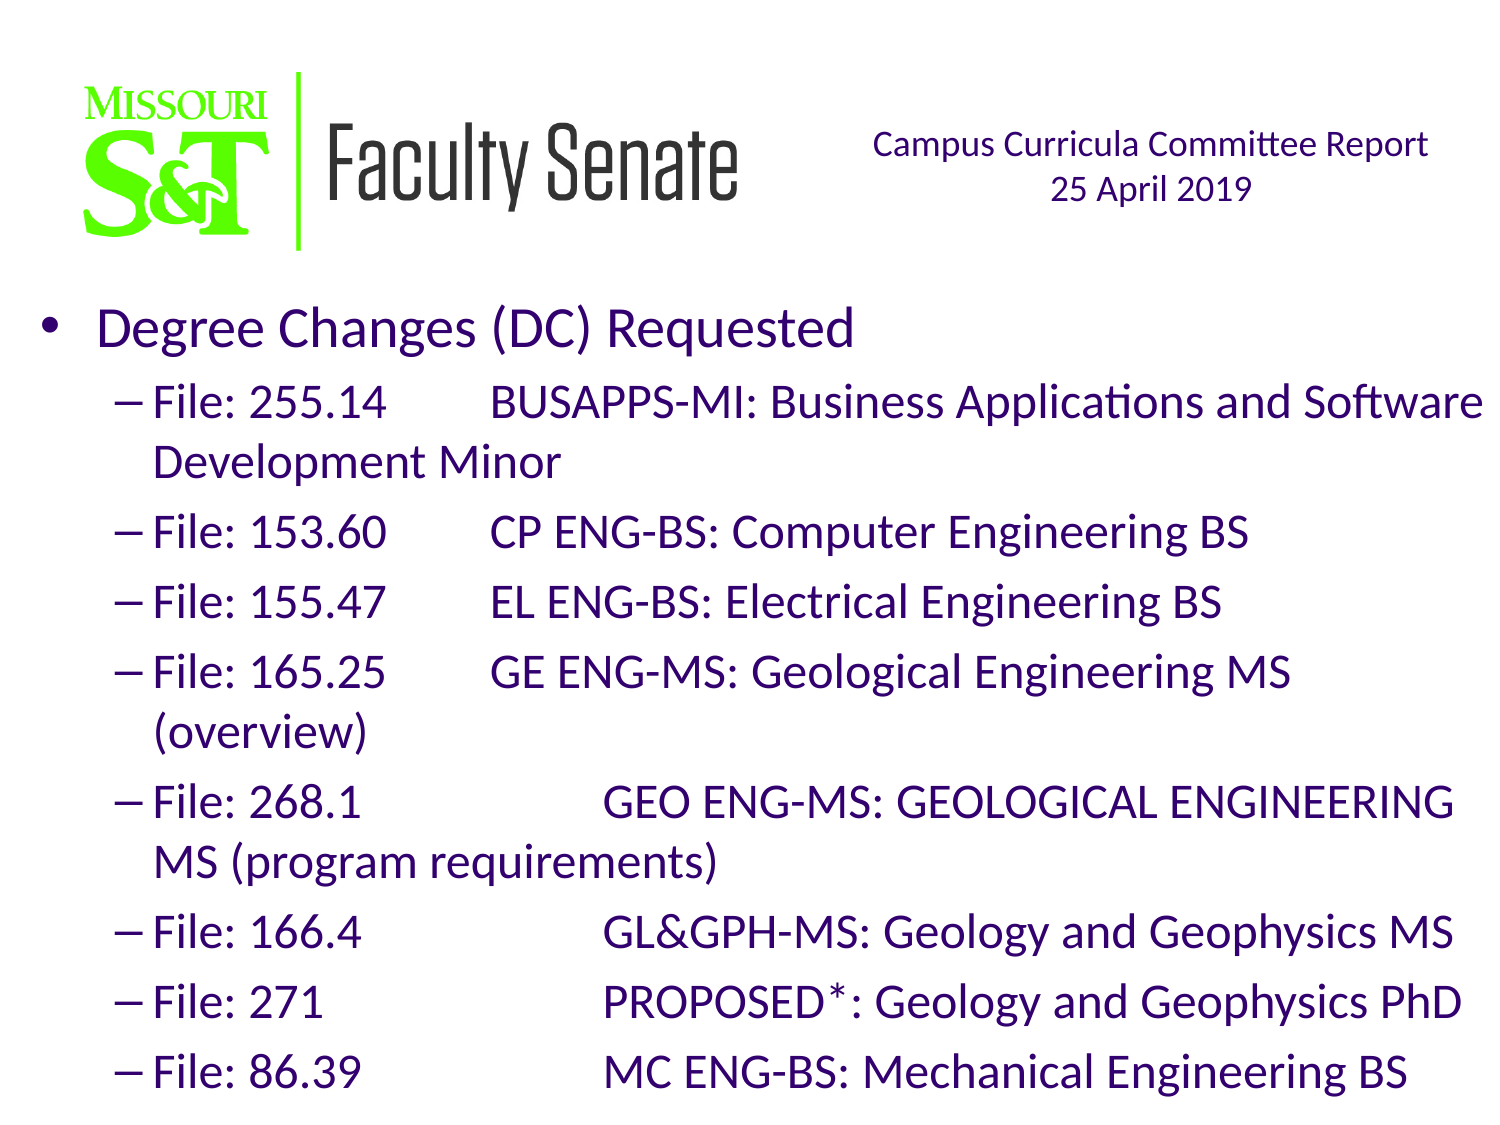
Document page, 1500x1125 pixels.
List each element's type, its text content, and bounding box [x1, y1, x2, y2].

list Degree Changes (DC) Requested File: 255.14 BUSAPPS-MI: Business Applications and Software Development Minor File: 153.60 CP ENG-BS: Computer Engineering BS File: 155.47 EL ENG-BS: Electrical Engineering BS File: 165.25 GE ENG-MS: Geological Engineering MS (overview) File: 268.1 GEO ENG-MS: GEOLOGICAL ENGINEERING MS (program requirements) File: 166.4 GL&GPH-MS: Geology and Geophysics MS File: 271 PROPOSED*: Geology and Geophysics PhD File: 86.39 MC ENG-BS: Mechanical Engineering BS [24, 281, 1500, 1100]
picture [83, 72, 737, 251]
